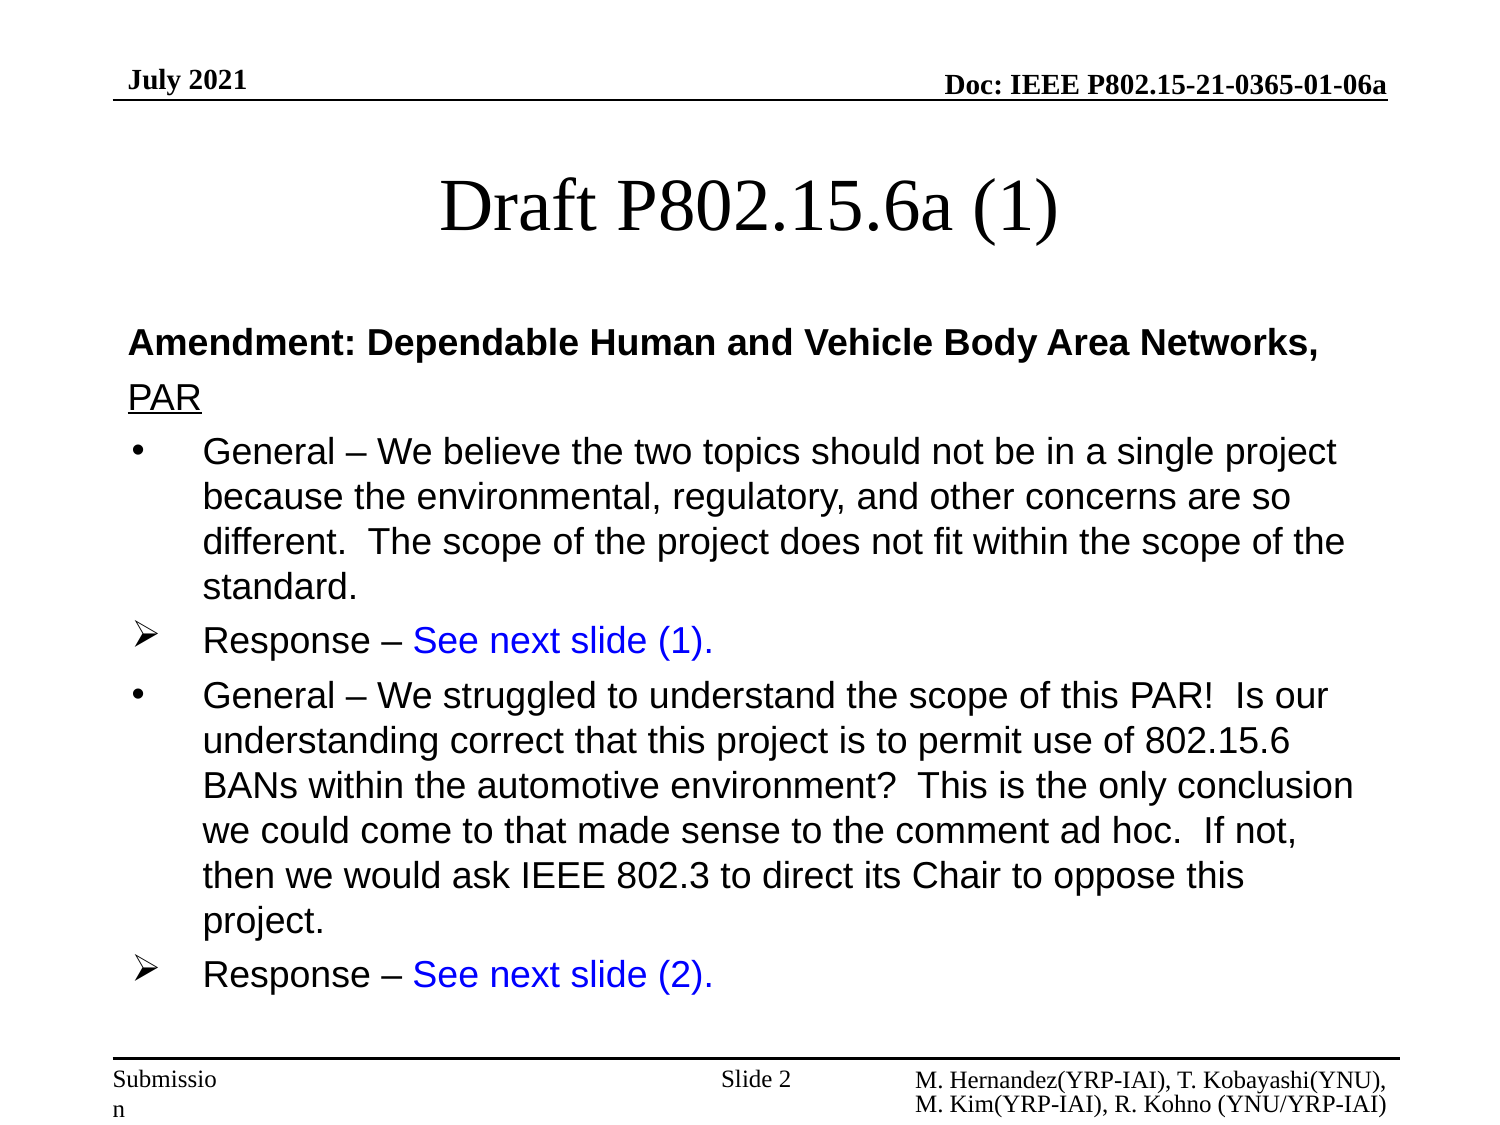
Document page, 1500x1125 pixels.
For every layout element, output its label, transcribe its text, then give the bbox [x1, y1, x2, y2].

footer M. Hernandez(YRP-IAI), T. Kobayashi(YNU), M. Kim(YRP-IAI), R. Kohno (YNU/YRP-IAI) [900, 1048, 1413, 1079]
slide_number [112, 75, 375, 111]
title Draft P802.15.6a (1) [112, 112, 1388, 288]
list Amendment: Dependable Human and Vehicle Body Area Networks, PAR General – We believe the two topics should not be in a single project because the environmental, regulatory, and other concerns are so different. The scope of the project does not fit within the scope of the standard. Response – See next slide (1). General – We struggled to understand the scope of this PAR! Is our understanding correct that this project is to permit use of 802.15.6 BANs within the automotive environment? This is the only conclusion we could come to that made sense to the comment ad hoc. If not, then we would ask IEEE 802.3 to direct its Chair to oppose this project. Response – See next slide (2). [112, 303, 1388, 979]
slide_number Slide 2 [712, 1062, 801, 1093]
